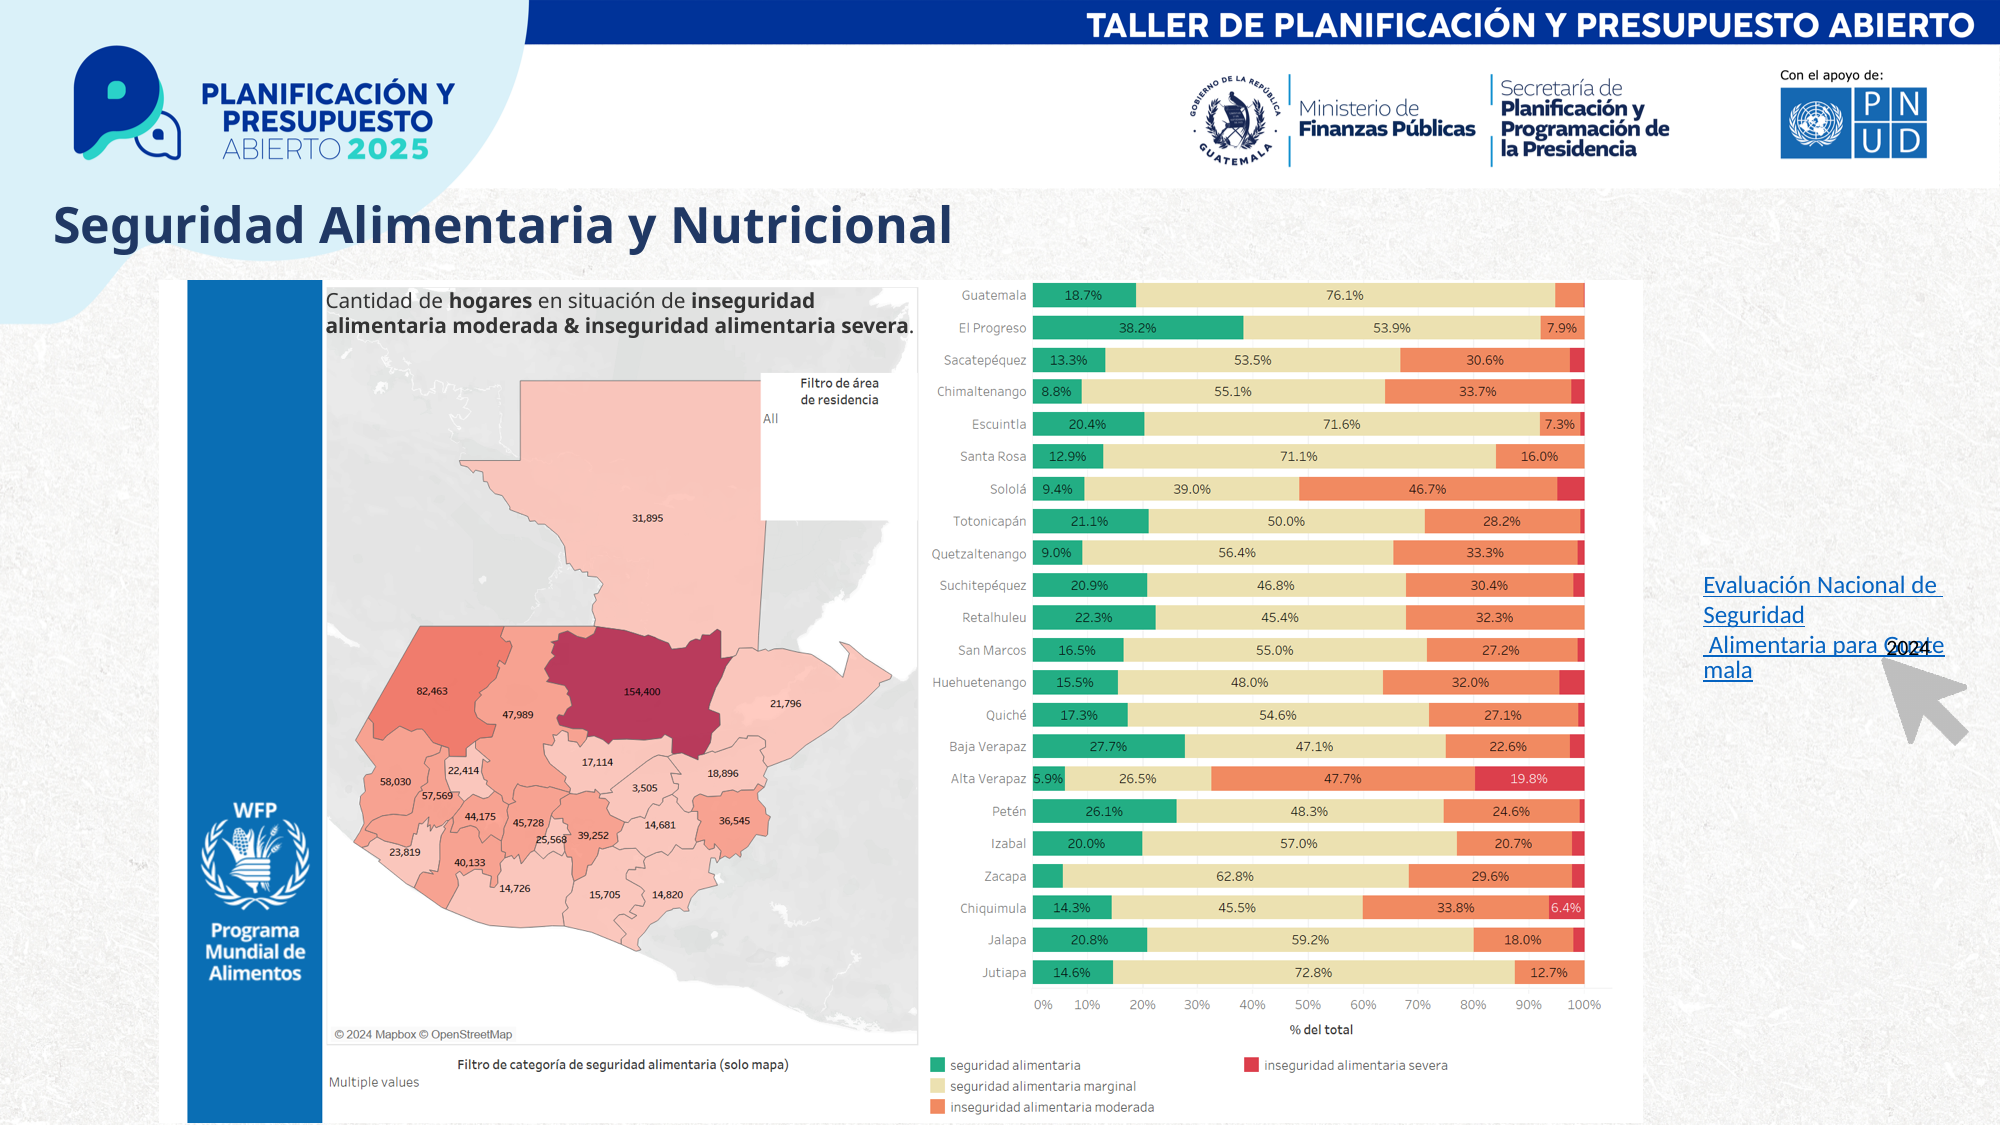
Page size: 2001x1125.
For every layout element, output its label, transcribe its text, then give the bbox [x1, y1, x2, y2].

title Seguridad Alimentaria y Nutricional [38, 171, 1764, 319]
text_box Evaluación Nacional de Seguridad Alimentaria para Guatemala [1688, 561, 1962, 667]
picture [0, 0, 2000, 1125]
